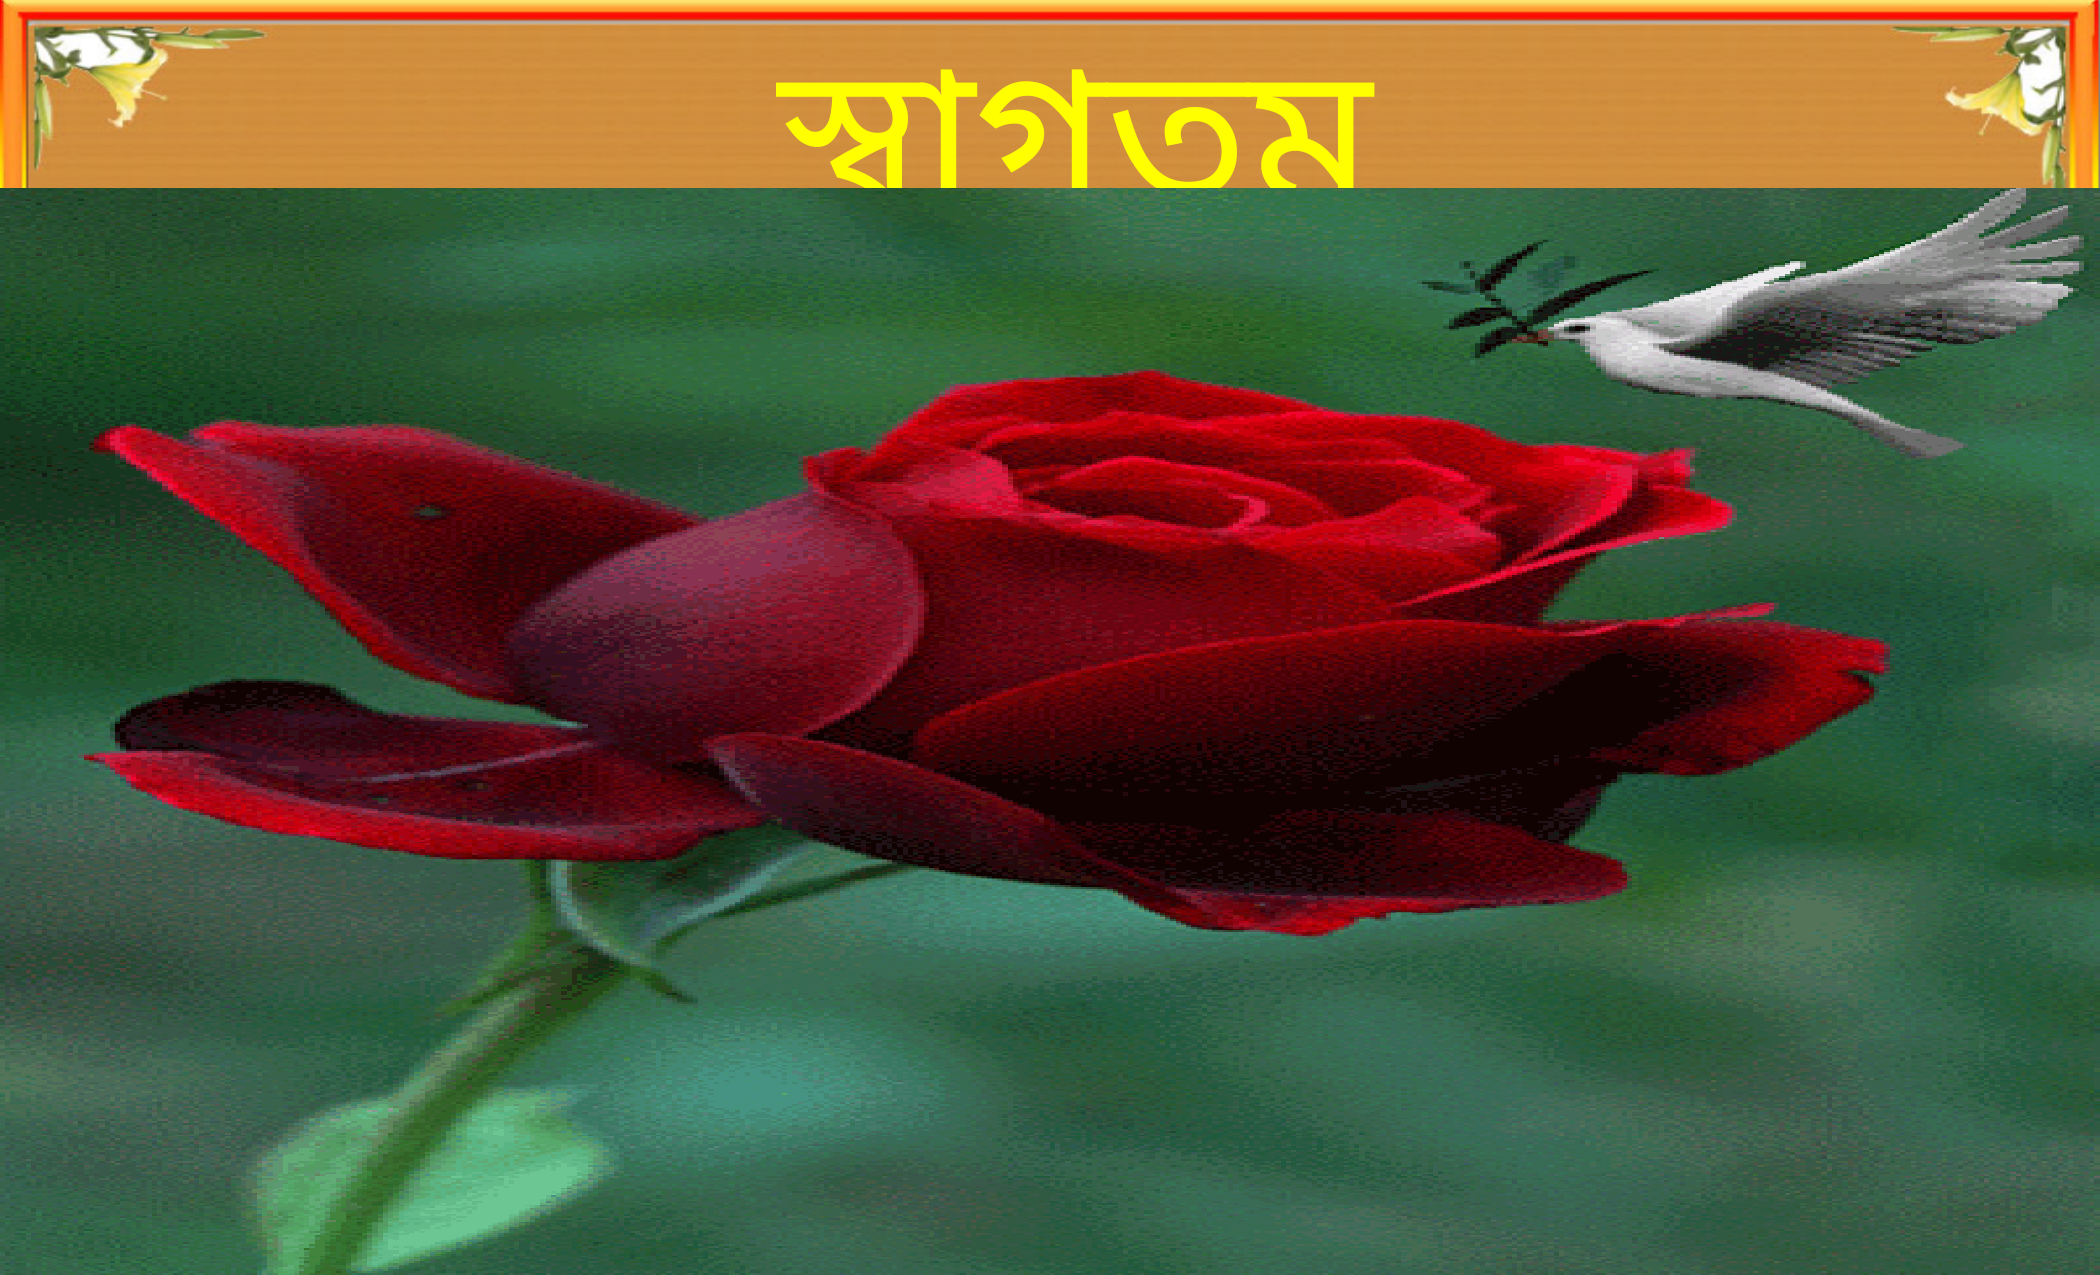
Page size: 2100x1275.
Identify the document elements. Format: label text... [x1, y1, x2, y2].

picture [0, 187, 2100, 1275]
text_box স্বাগতম [0, 0, 2100, 187]
